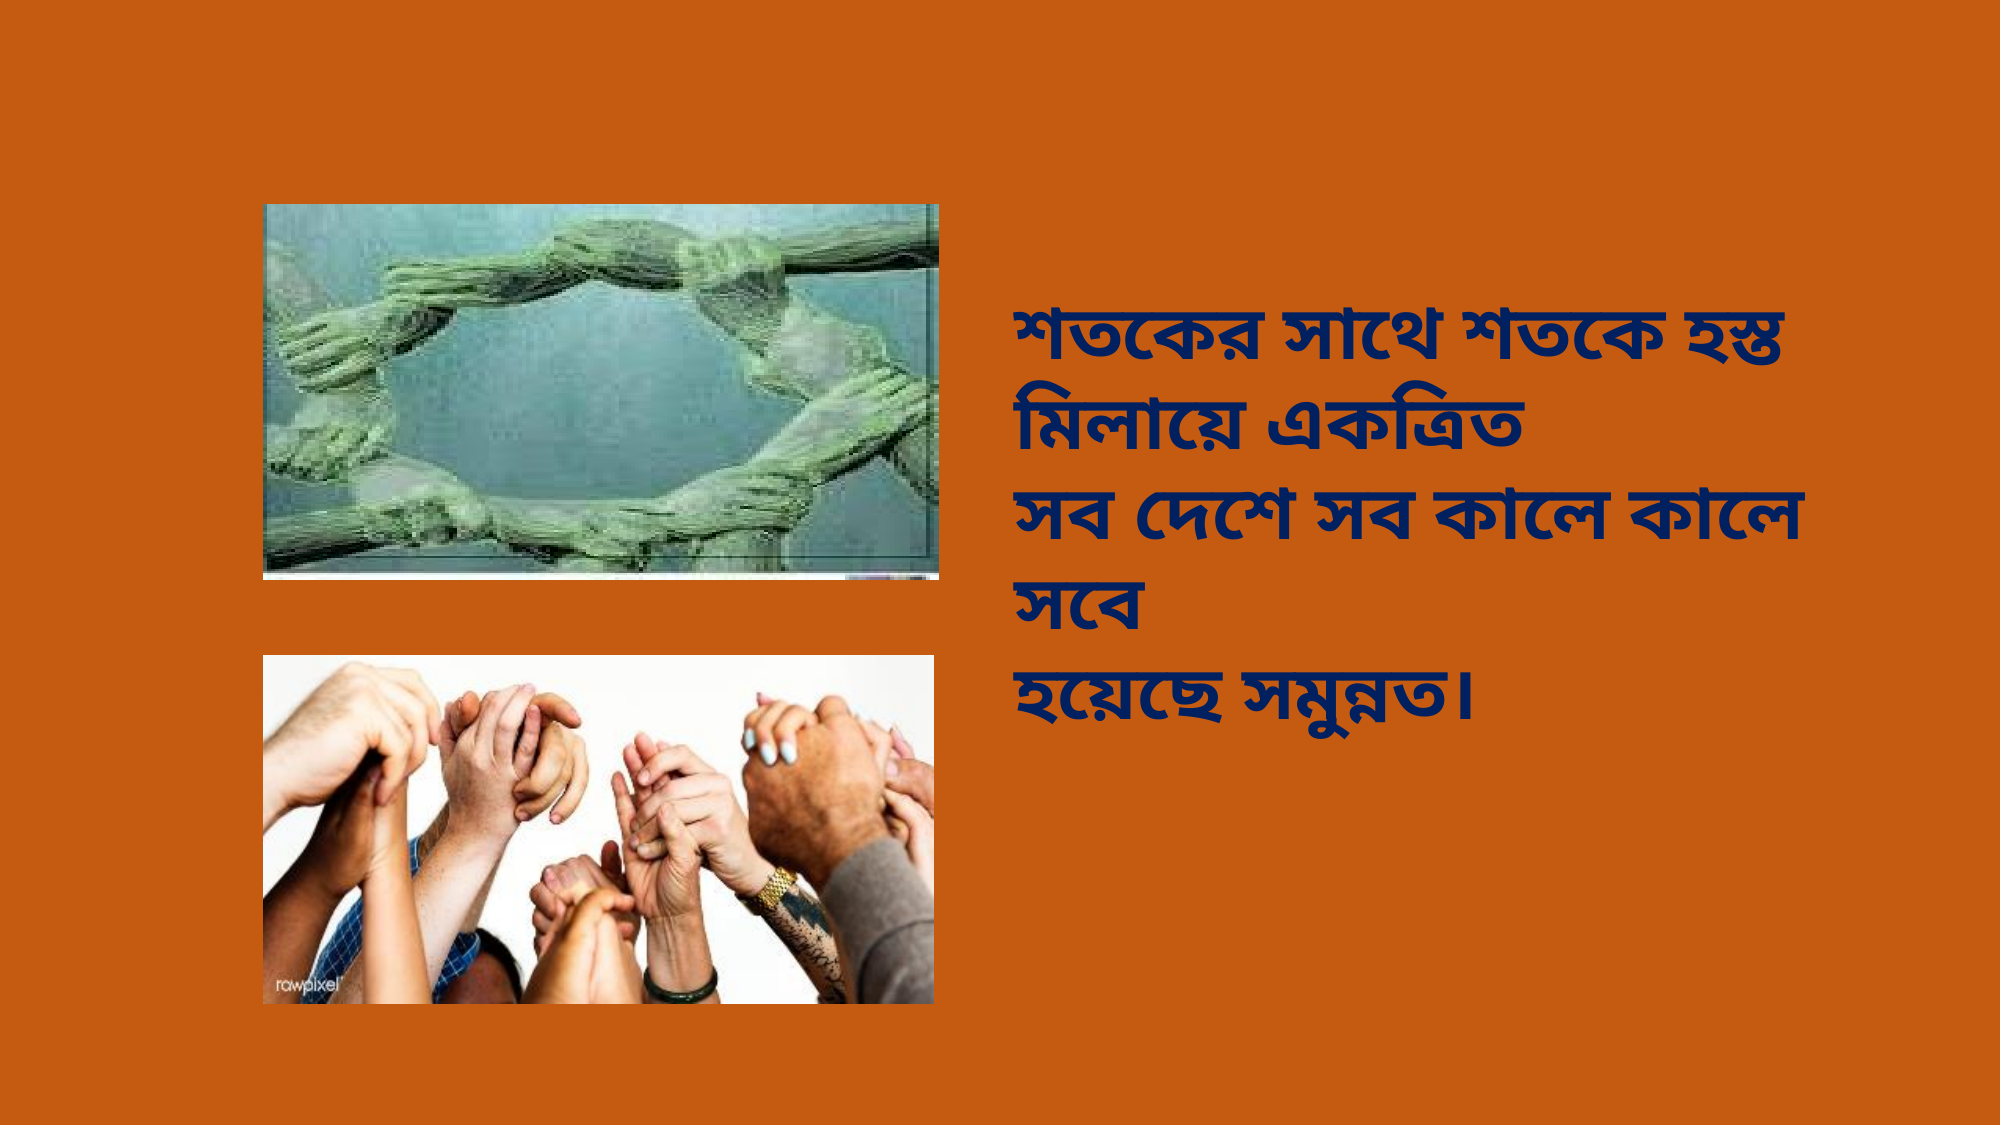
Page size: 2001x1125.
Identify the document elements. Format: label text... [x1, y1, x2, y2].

picture [263, 204, 939, 580]
text_box শতকের সাথে শতকে হস্ত মিলায়ে একত্রিত সব দেশে সব কালে কালে সবে হয়েছে সমুন্নত। [999, 277, 1838, 742]
picture [263, 655, 934, 1004]
